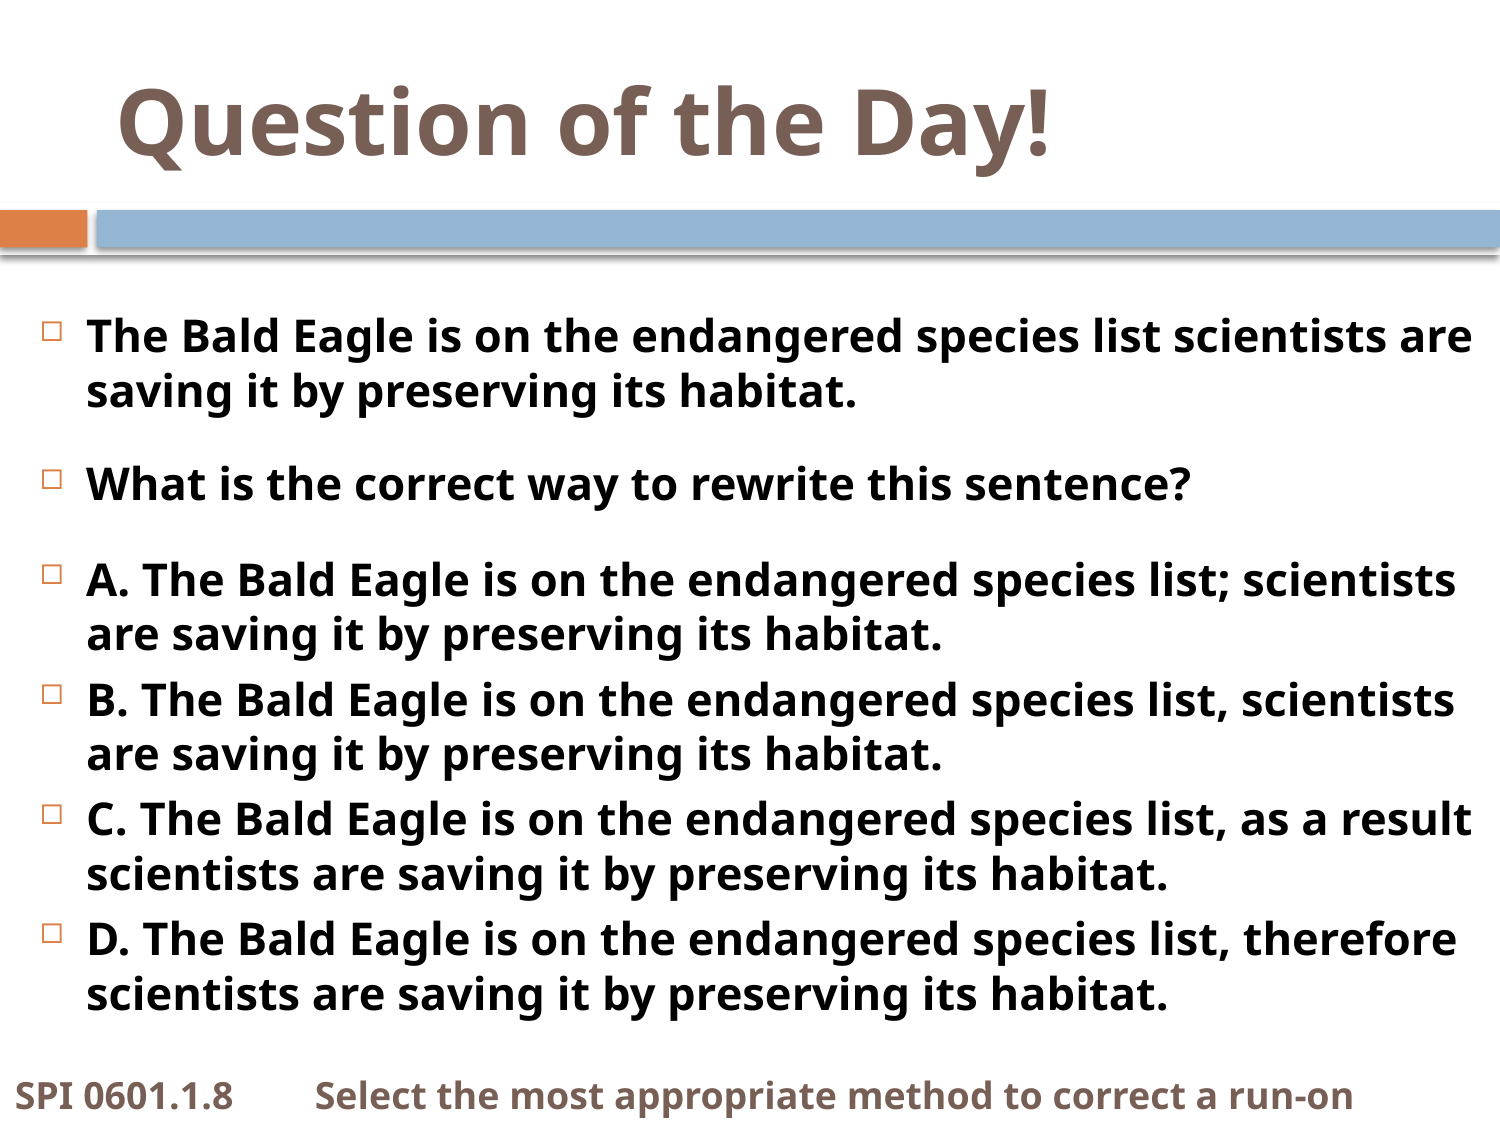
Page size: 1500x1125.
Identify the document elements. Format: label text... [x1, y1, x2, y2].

text_box SPI 0601.1.8 Select the most appropriate method to correct a run-on sentence. [0, 1064, 1500, 1125]
list The Bald Eagle is on the endangered species list scientists are saving it by preserving its habitat. What is the correct way to rewrite this sentence? A. The Bald Eagle is on the endangered species list; scientists are saving it by preserving its habitat. B. The Bald Eagle is on the endangered species list, scientists are saving it by preserving its habitat. C. The Bald Eagle is on the endangered species list, as a result scientists are saving it by preserving its habitat. D. The Bald Eagle is on the endangered species list, therefore scientists are saving it by preserving its habitat. [24, 299, 1500, 1038]
title Question of the Day! [100, 37, 1438, 200]
